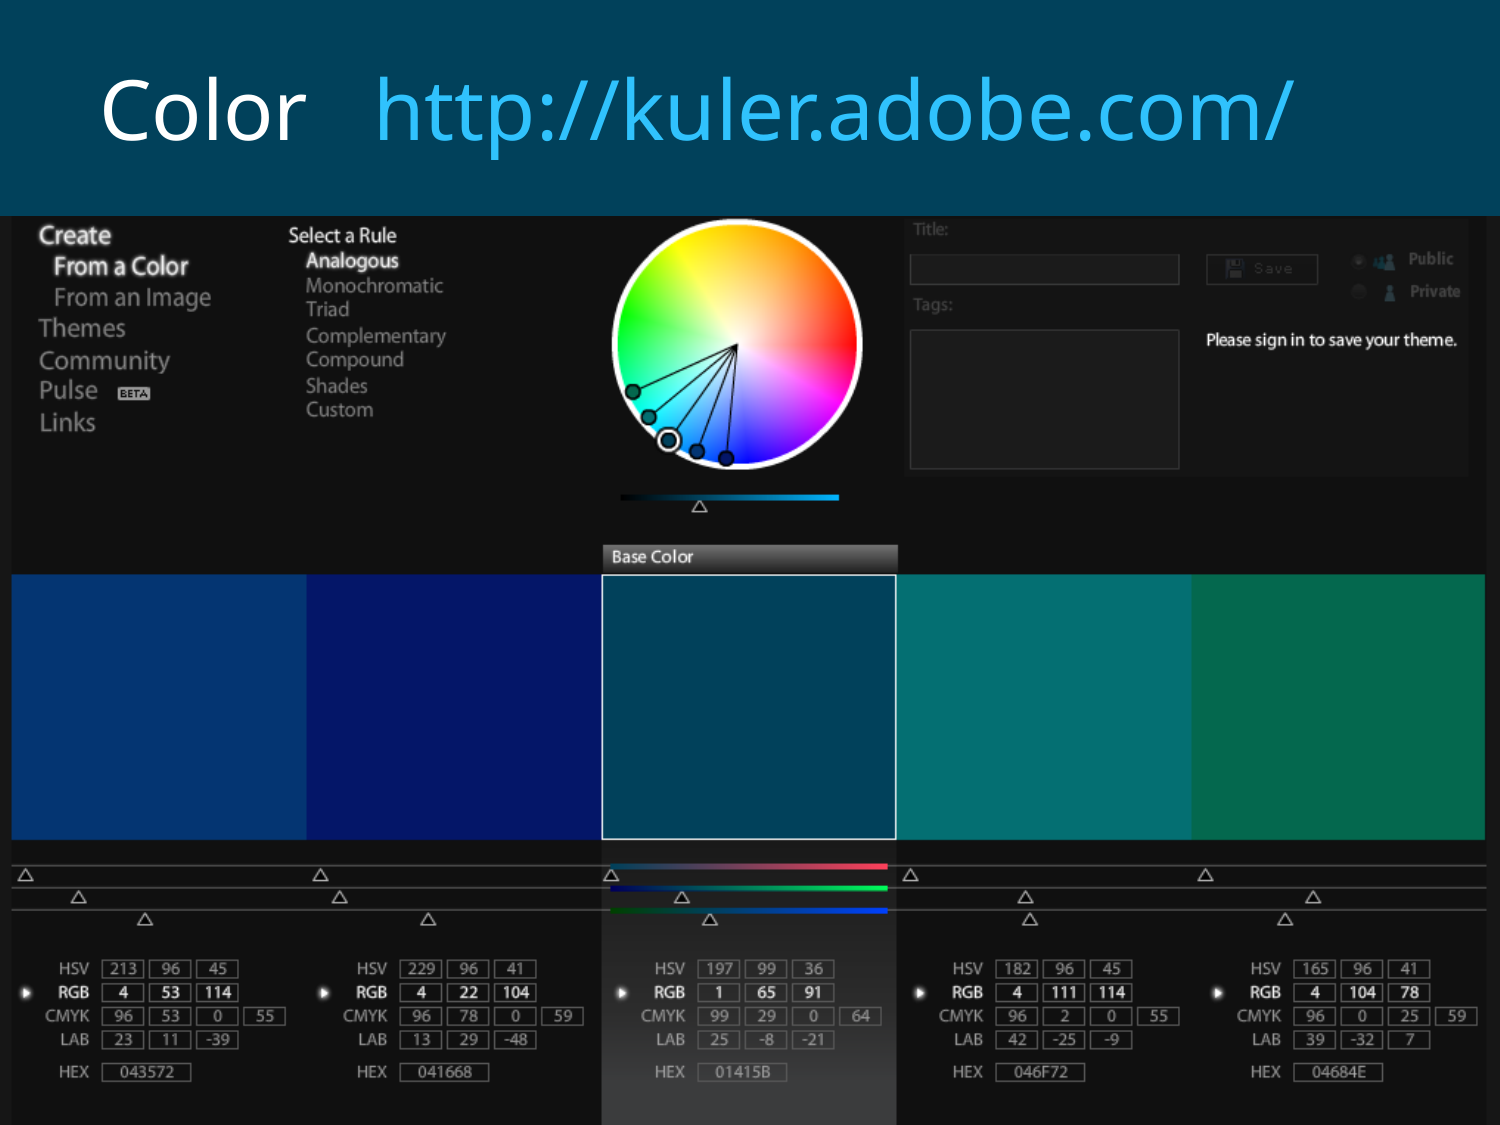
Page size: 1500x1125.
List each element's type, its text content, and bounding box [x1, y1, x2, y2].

picture [0, 217, 1500, 1125]
text_box Color http://kuler.adobe.com/ [84, 50, 1311, 165]
